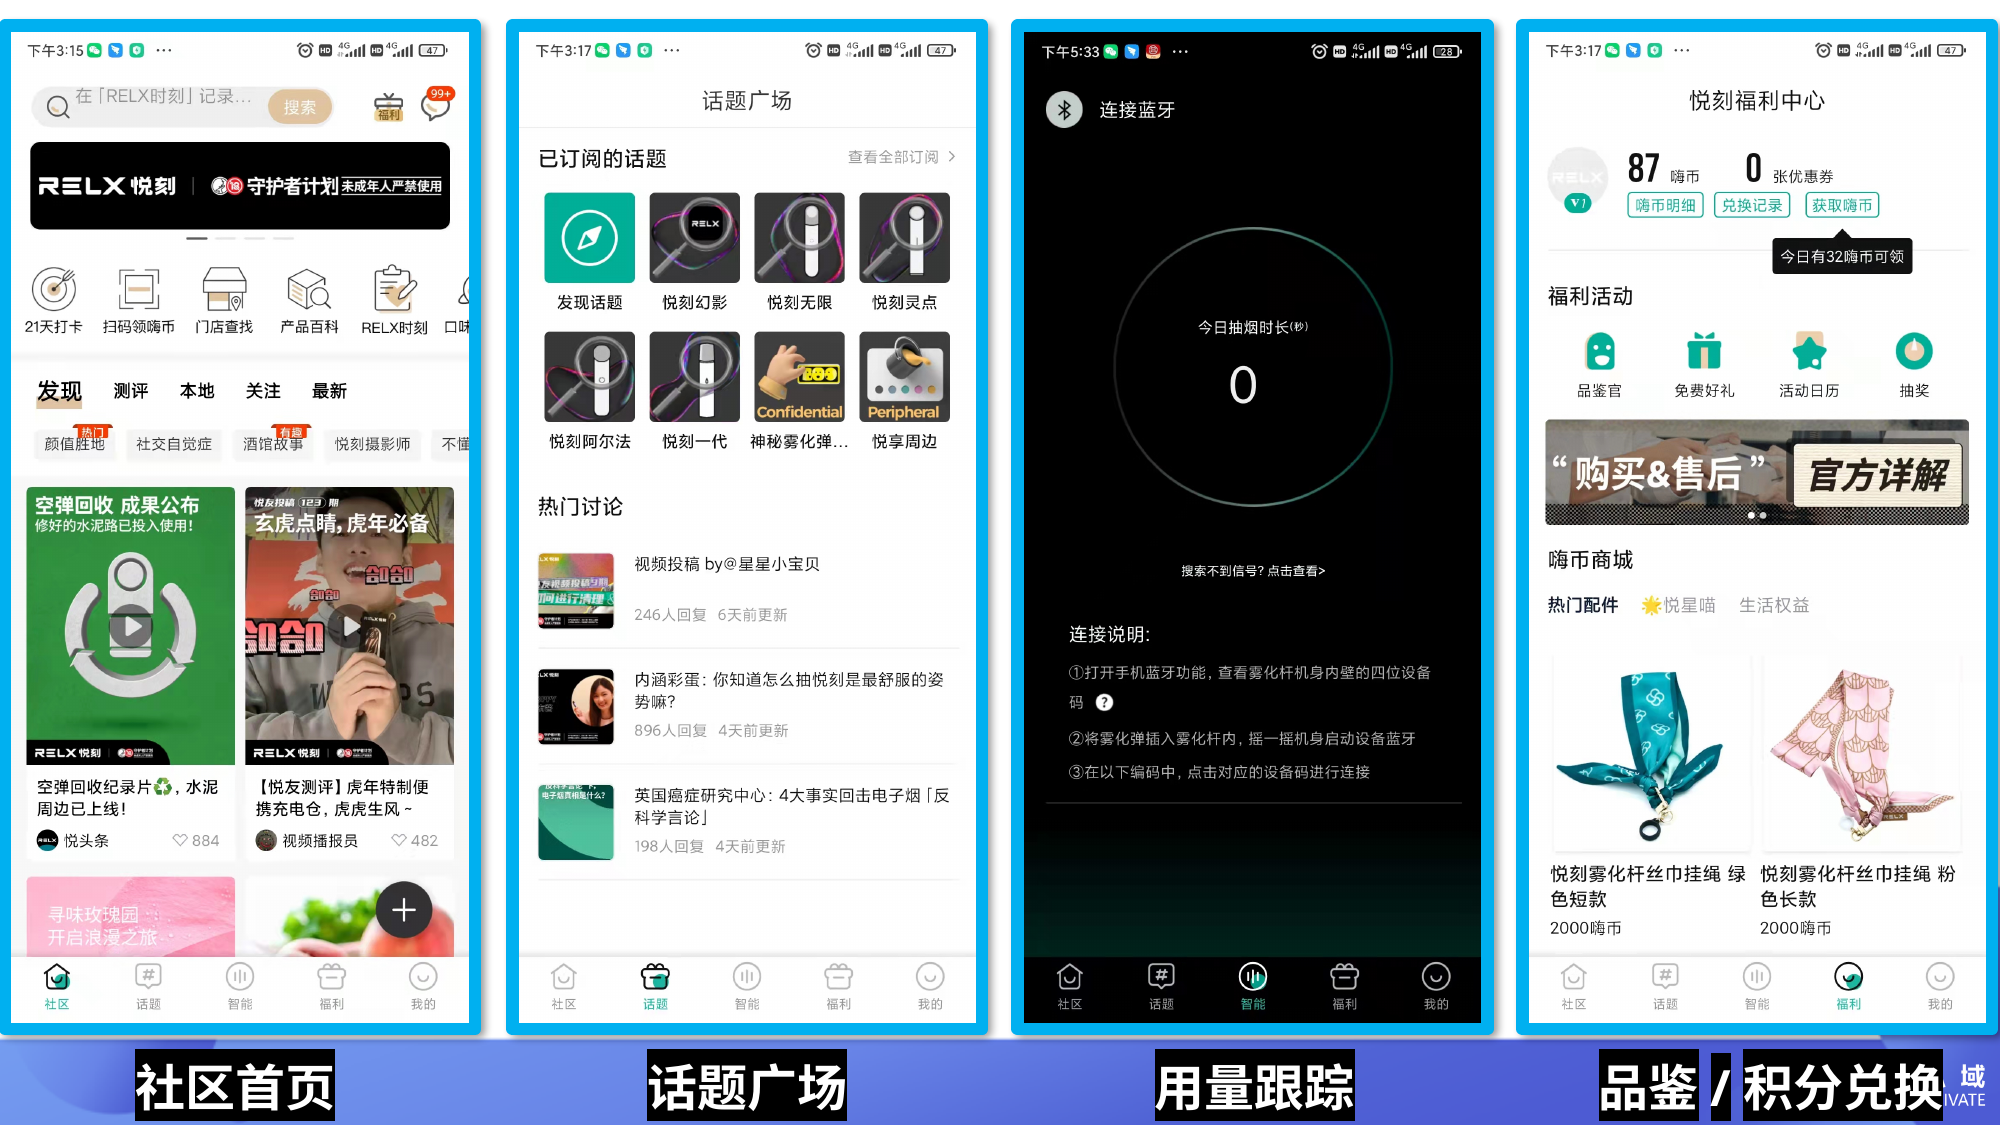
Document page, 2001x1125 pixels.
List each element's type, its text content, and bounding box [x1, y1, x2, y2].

text_box 用量跟踪 [1135, 1049, 1375, 1124]
text_box 话题广场 [627, 1049, 867, 1124]
picture [12, 33, 468, 1022]
picture [0, 6, 2000, 1125]
text_box 品鉴/积分兑换 [1578, 1049, 1964, 1124]
text_box 社区首页 [120, 1049, 360, 1124]
